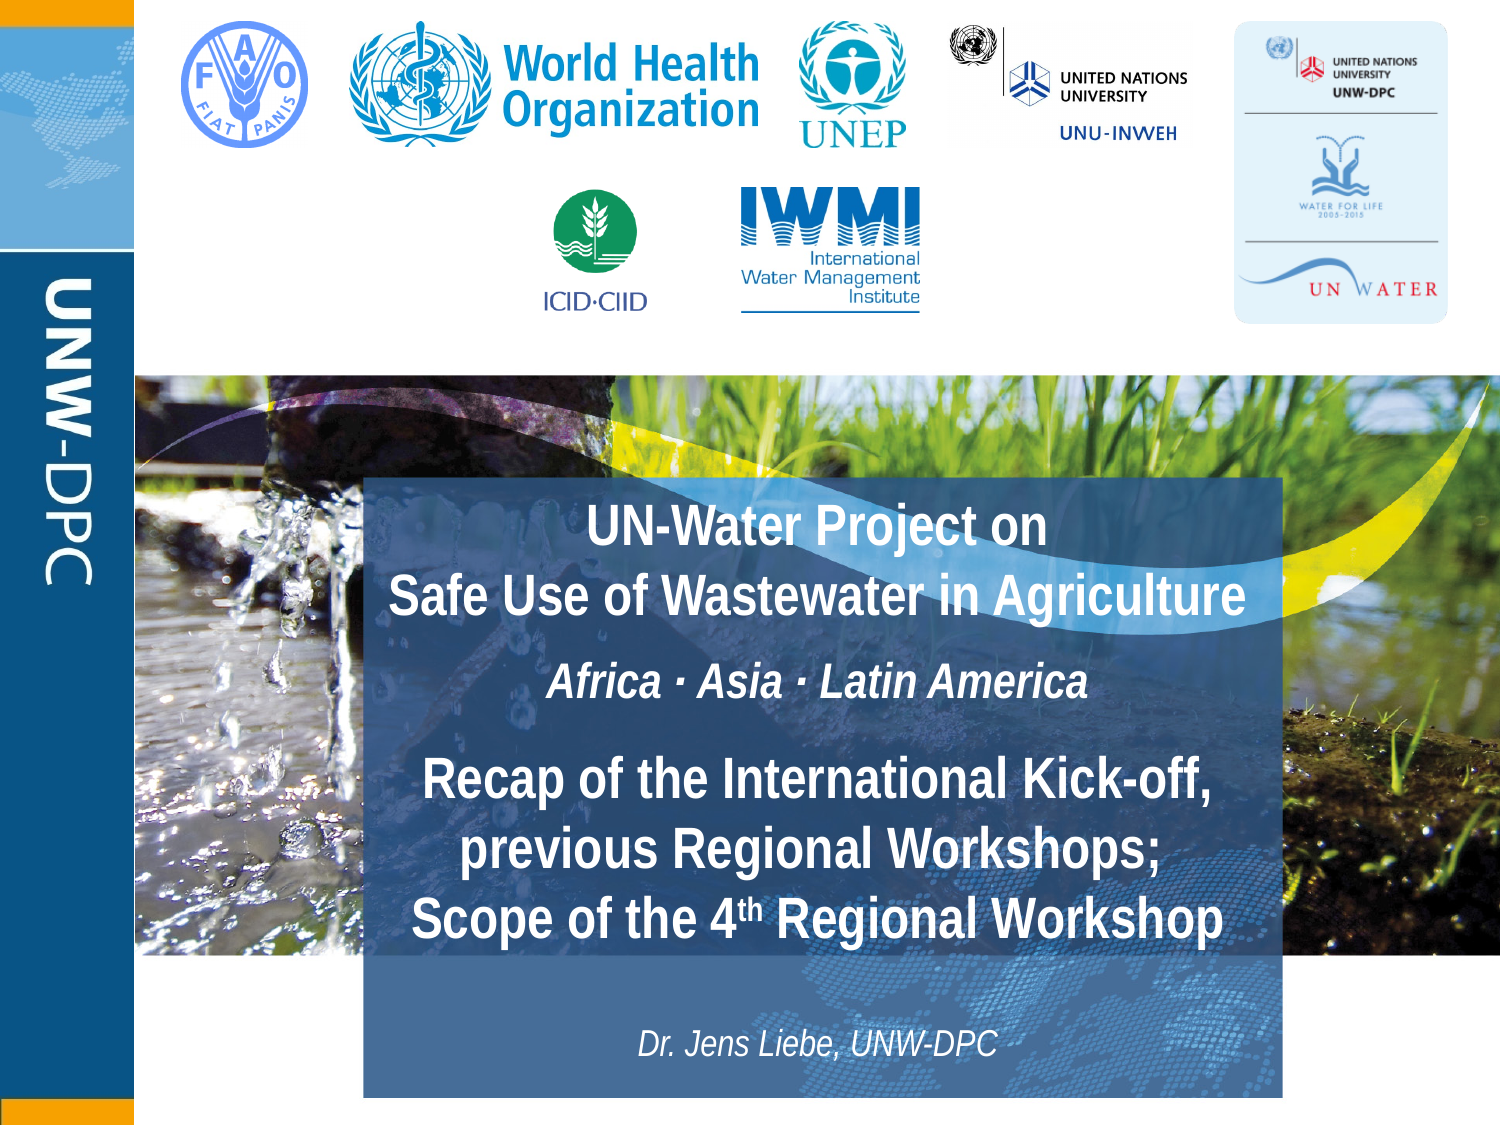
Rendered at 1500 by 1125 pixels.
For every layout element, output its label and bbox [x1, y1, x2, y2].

picture [348, 21, 758, 148]
picture [740, 187, 920, 313]
picture [0, 0, 134, 1125]
picture [798, 21, 906, 148]
picture [1233, 21, 1448, 325]
picture [135, 343, 1500, 1125]
picture [946, 21, 1193, 148]
picture [540, 187, 650, 313]
picture [422, 45, 433, 60]
picture [181, 21, 308, 148]
